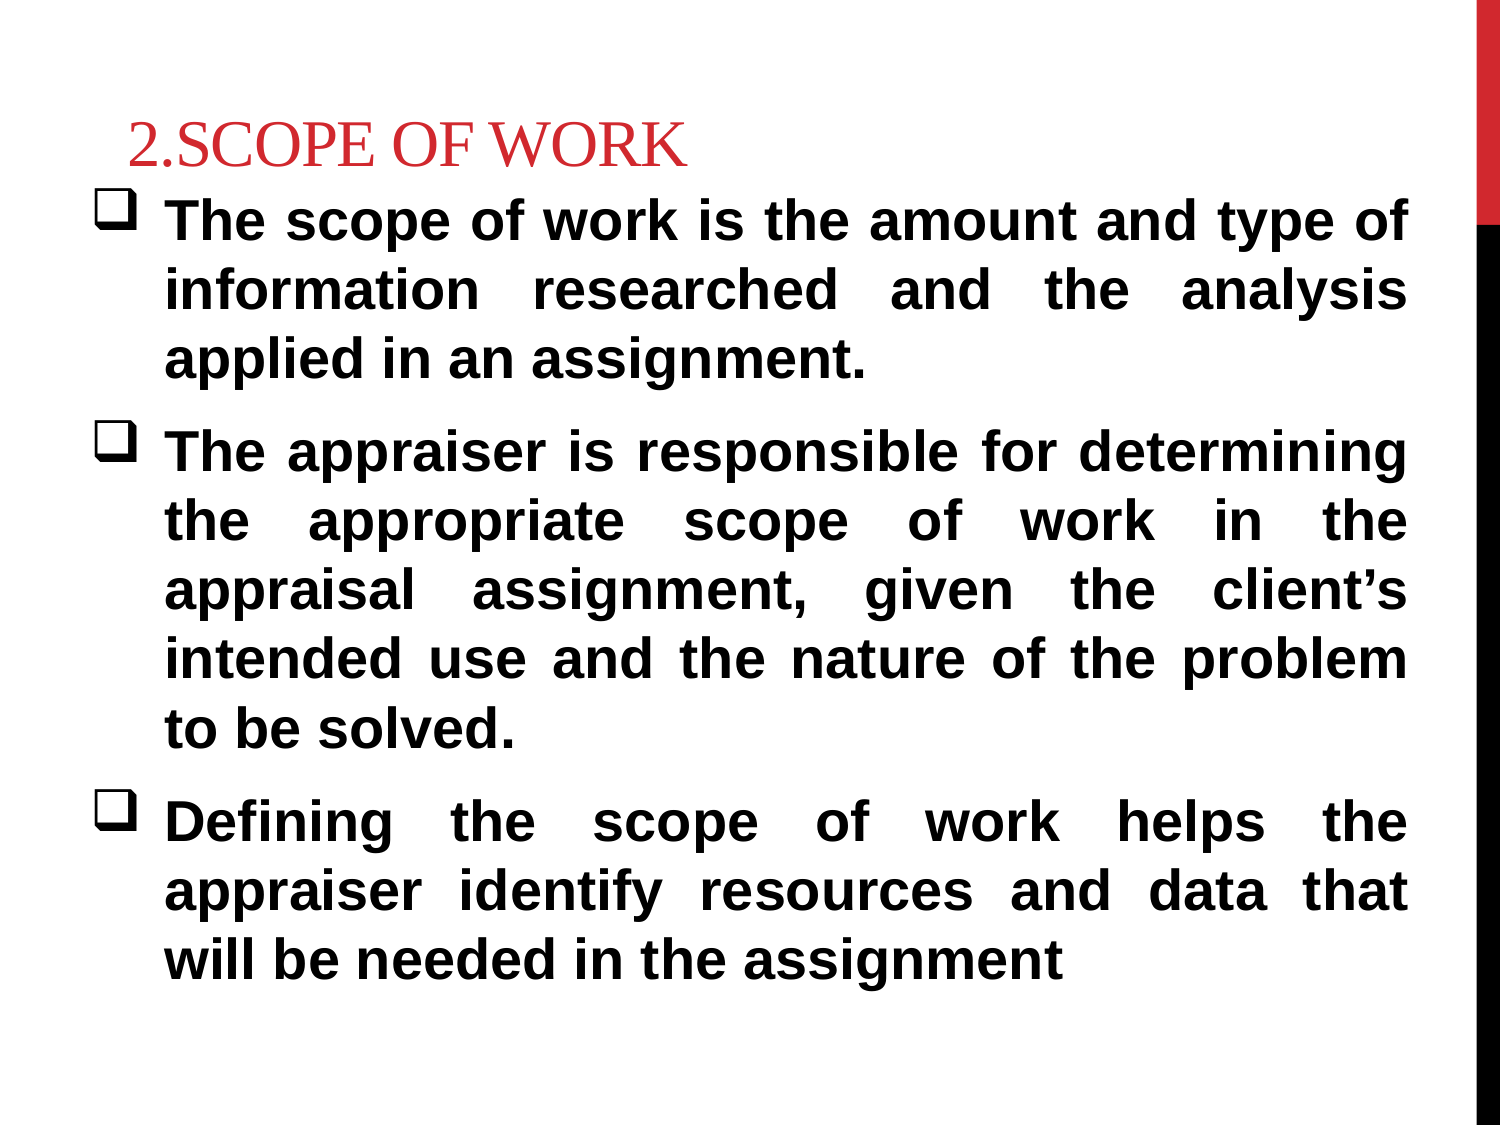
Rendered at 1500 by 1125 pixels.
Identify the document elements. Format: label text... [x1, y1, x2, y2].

list The scope of work is the amount and type of information researched and the analysis applied in an assignment. The appraiser is responsible for determining the appropriate scope of work in the appraisal assignment, given the client’s intended use and the nature of the problem to be solved. Defining the scope of work helps the appraiser identify resources and data that will be needed in the assignment [75, 174, 1425, 1005]
title 2.SCOPE OF WORK [112, 0, 1413, 174]
